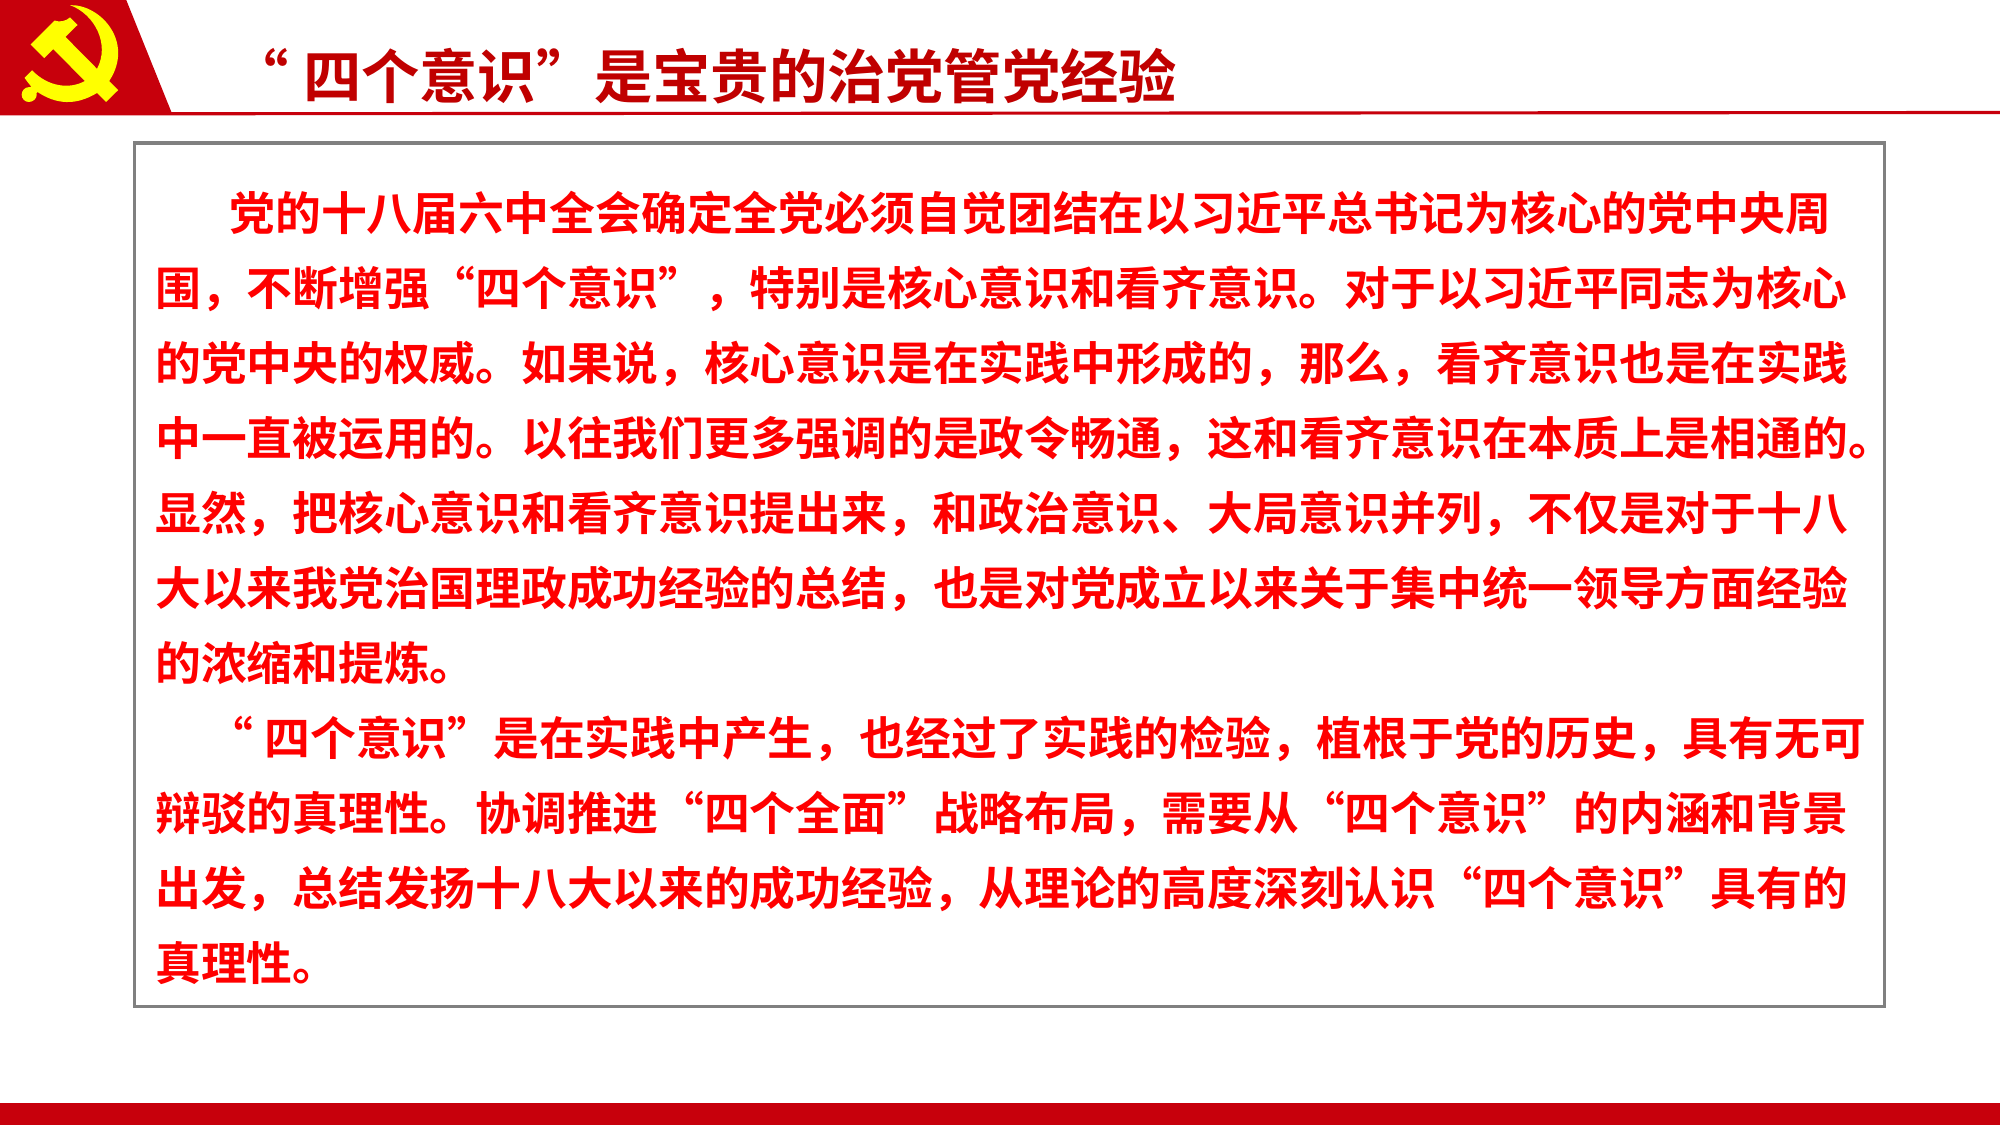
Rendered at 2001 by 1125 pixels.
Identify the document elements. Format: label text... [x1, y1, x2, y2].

text_box [140, 115, 1897, 388]
text_box [0, 1102, 2000, 1125]
text_box “四个意识”是宝贵的治党管党经验 [173, 32, 1860, 112]
text_box [134, 142, 1886, 1008]
text_box 党的十八届六中全会确定全党必须自觉团结在以习近平总书记为核心的党中央周围，不断增强“四个意识”，特别是核心意识和看齐意识。对于以习近平同志为核心的党中央的权威。如果说，核心意识是在实践中形成的，那么，看齐意识也是在实践中一直被运用的。以往我们更多强调的是政令畅通，这和看齐意识在本质上是相通的。显然，把核心意识和看齐意识提出来，和政治意识、大局意识并列，不仅是对于十八大以来我党治国理政成功经验的总结，也是对党成立以来关于集中统一领导方面经验的浓缩和提炼。 “四个意识”是在实践中产生，也经过了实践的检验，植根于党的历史，具有无可辩驳的真理性。协调推进“四个全面”战略布局，需要从“四个意识”的内涵和背景出发，总结发扬十八大以来的成功经验，从理论的高度深刻认识“四个意识”具有的真理性。 [140, 156, 1886, 997]
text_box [0, 0, 173, 114]
